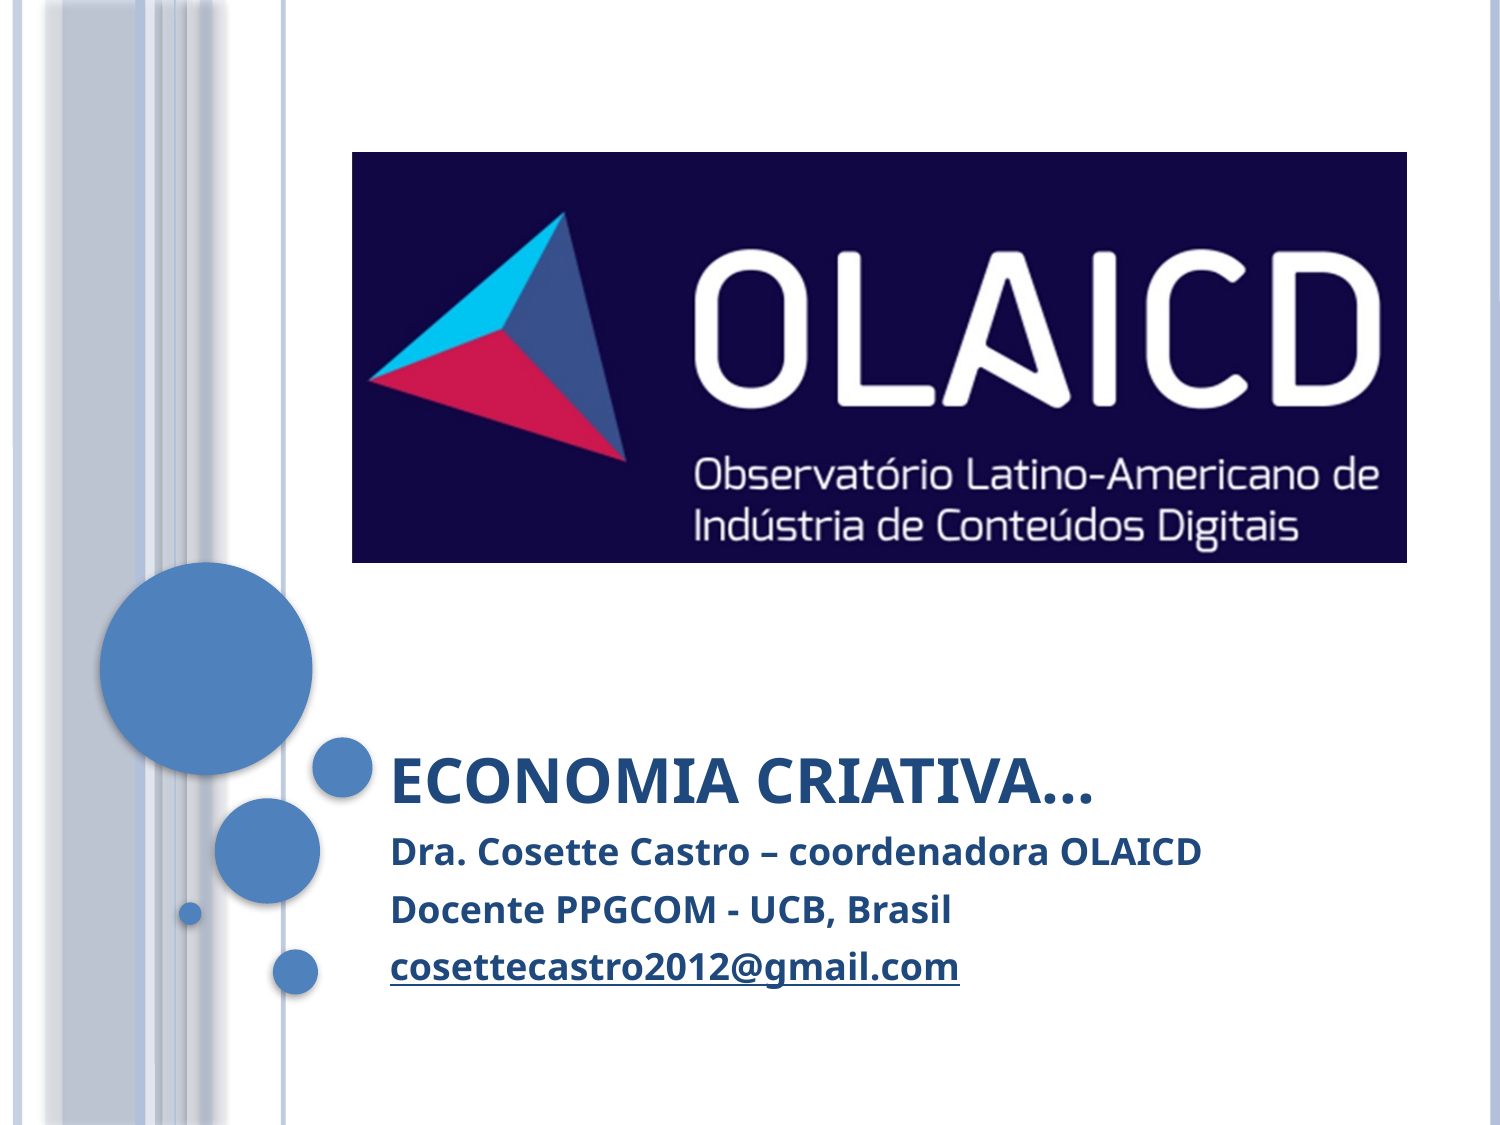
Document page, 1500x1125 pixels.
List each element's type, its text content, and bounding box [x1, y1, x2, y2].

title Economia criativa... [375, 573, 1388, 820]
subtitle Dra. Cosette Castro – coordenadora OLAICD Docente PPGCOM - UCB, Brasil cosettecastro2012@gmail.com [375, 820, 1388, 1046]
picture [350, 151, 1407, 563]
